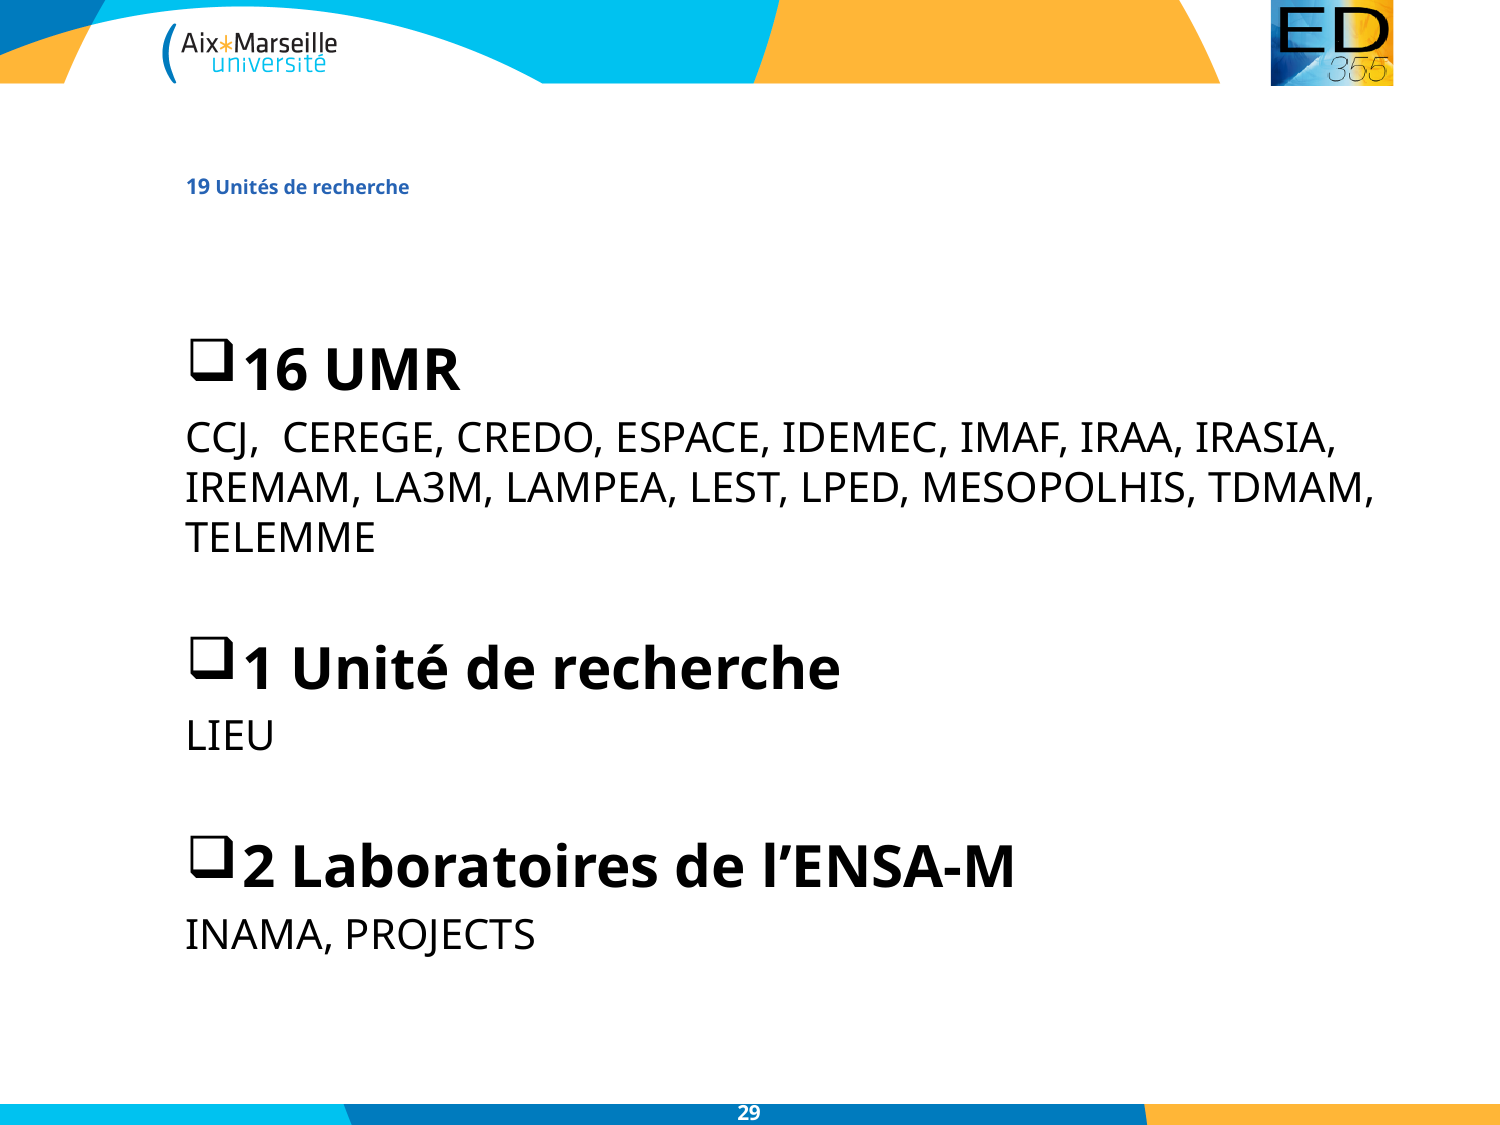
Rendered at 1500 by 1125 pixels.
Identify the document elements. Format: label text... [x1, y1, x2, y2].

picture [0, 0, 1500, 1125]
list 16 UMR CCJ, CEREGE, CREDO, ESPACE, IDEMEC, IMAF, IRAA, IRASIA, IREMAM, LA3M, LAMPEA, LEST, LPED, MESOPOLHIS, TDMAM, TELEMME 1 Unité de recherche LIEU 2 Laboratoires de l’ENSA-M INAMA, PROJECTS [170, 324, 1409, 1071]
title 19 Unités de recherche [170, 165, 1409, 324]
slide_number 29 [353, 1102, 1145, 1125]
